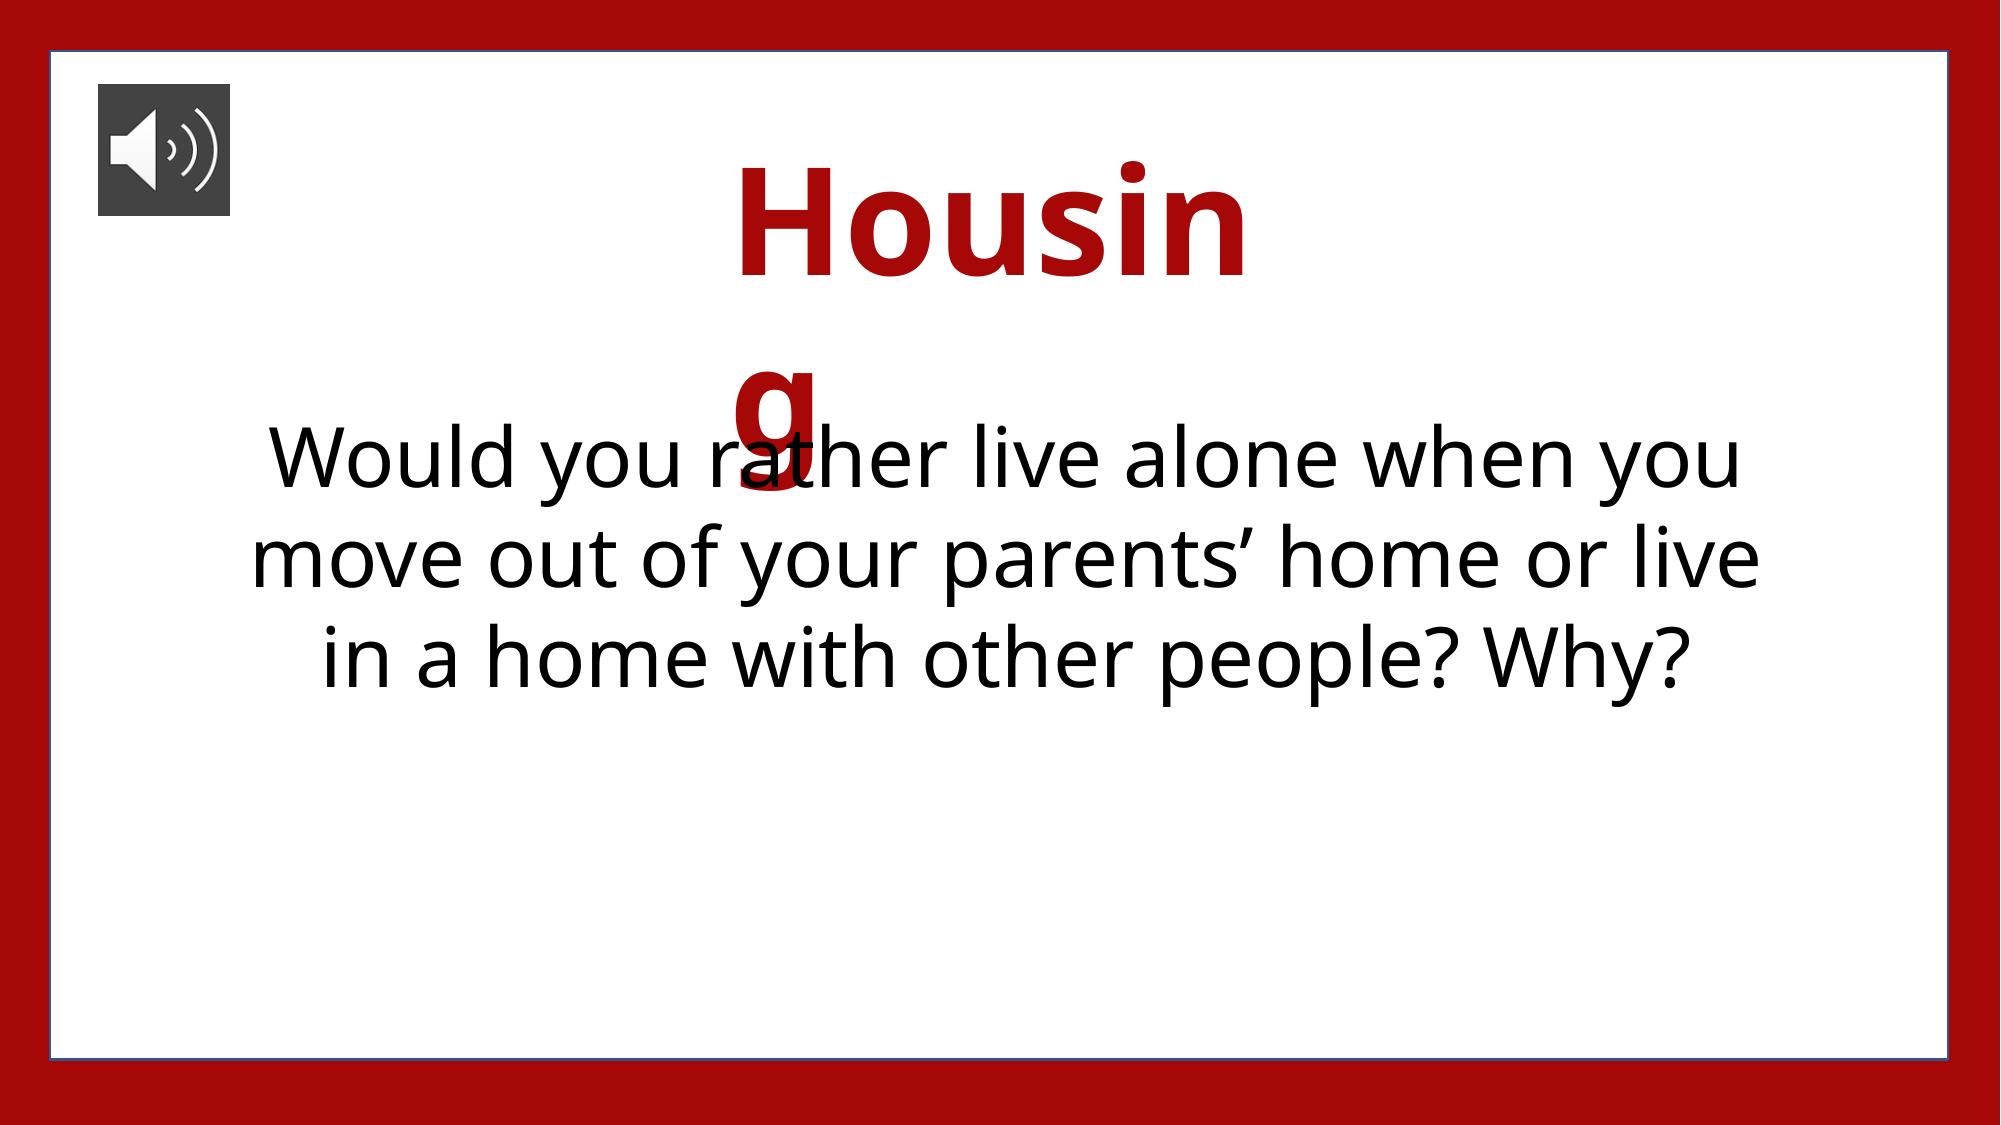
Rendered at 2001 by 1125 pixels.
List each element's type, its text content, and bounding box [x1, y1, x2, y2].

picture [97, 83, 231, 217]
text_box Housing [714, 118, 1287, 396]
text_box [49, 50, 1949, 1061]
text_box Would you rather live alone when you move out of your parents’ home or live in a home with other people? Why? [193, 396, 1820, 712]
